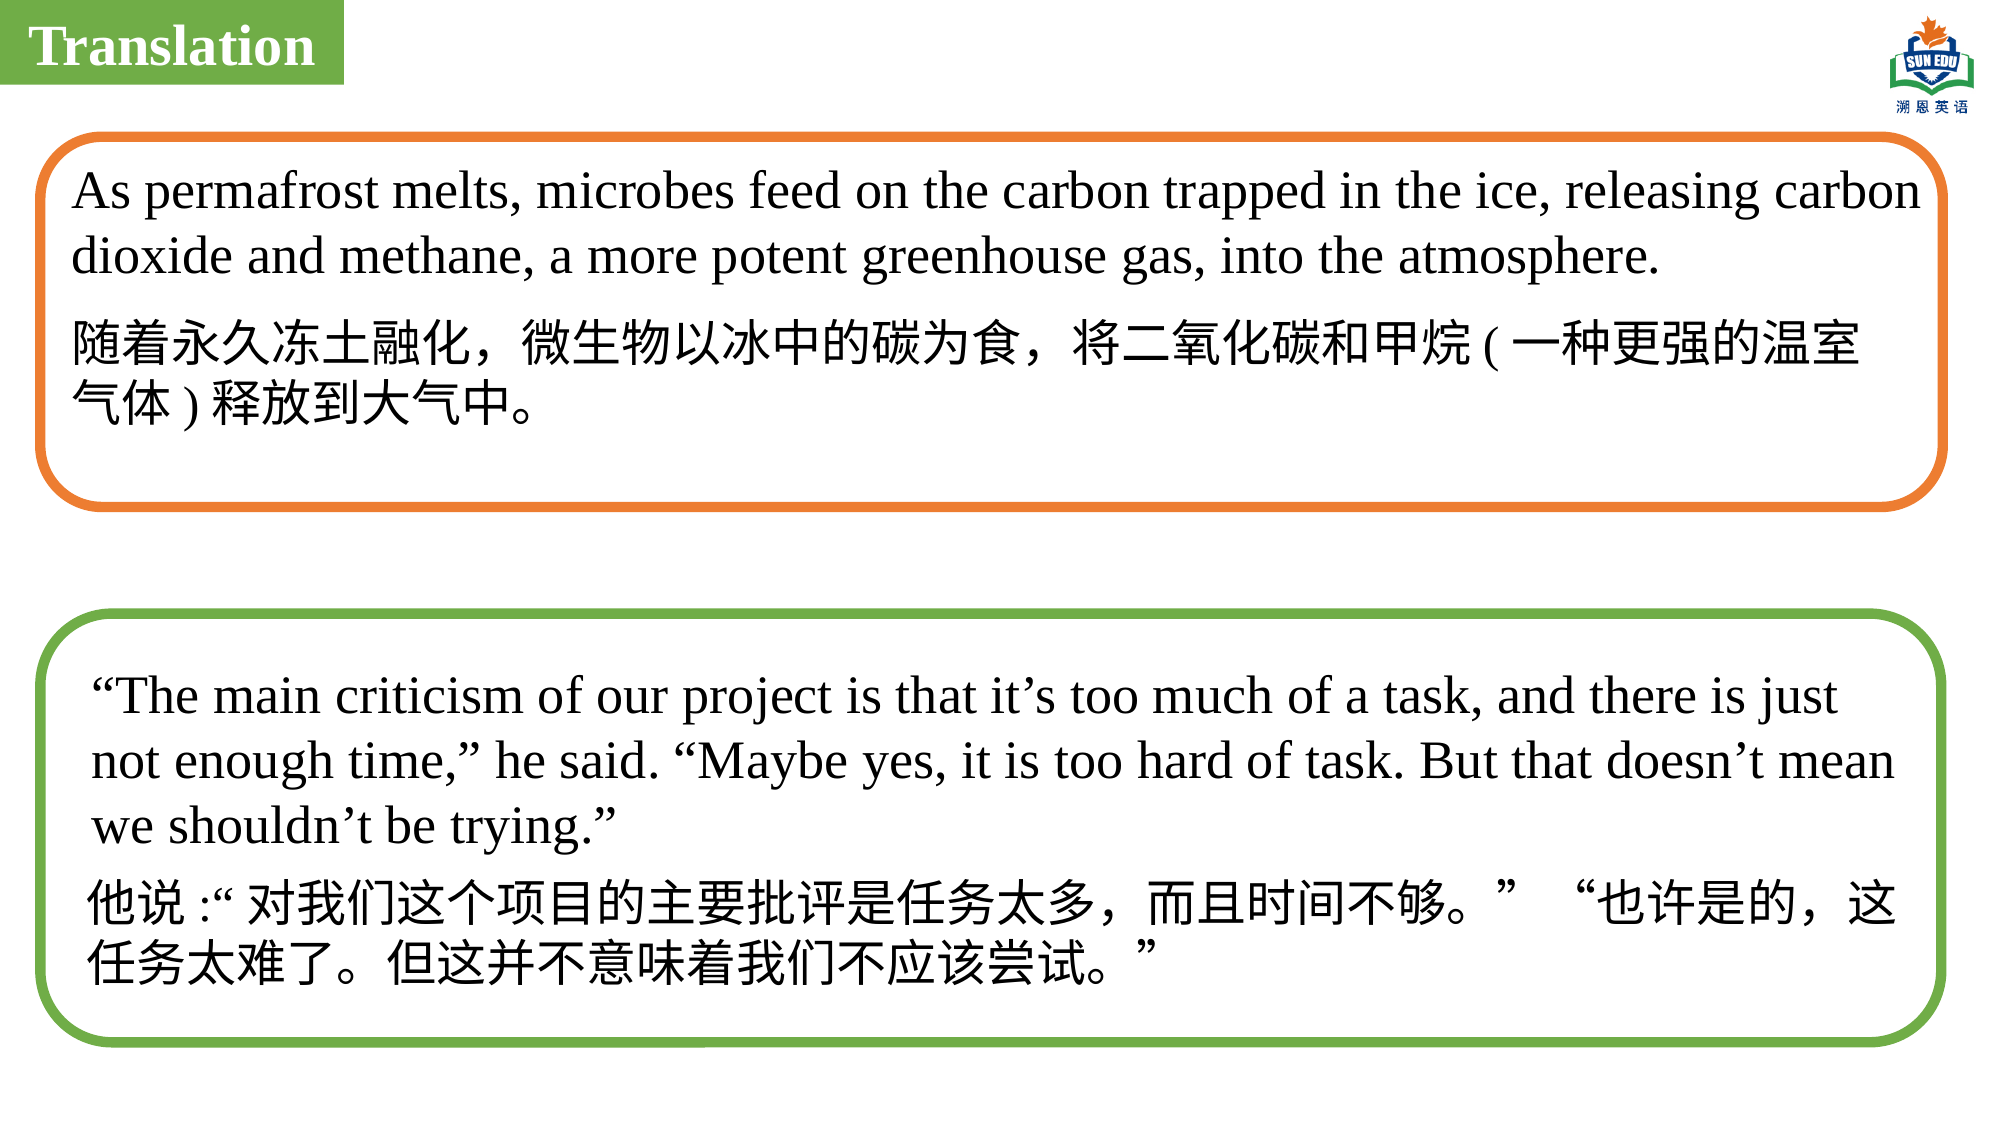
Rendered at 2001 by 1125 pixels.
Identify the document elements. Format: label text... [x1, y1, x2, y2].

text_box “The main criticism of our project is that it’s too much of a task, and there is just not enough time,” he said. “Maybe yes, it is too hard of task. But that doesn’t mean we shouldn’t be trying.” [76, 651, 1930, 862]
text_box 随着永久冻土融化，微生物以冰中的碳为食，将二氧化碳和甲烷(一种更强的温室气体)释放到大气中。 [56, 303, 1909, 439]
text_box As permafrost melts, microbes feed on the carbon trapped in the ice, releasing carbon dioxide and methane, a more potent greenhouse gas, into the atmosphere. [56, 146, 1953, 440]
picture [1882, 13, 1983, 119]
text_box [40, 613, 1942, 1043]
text_box 他说:“对我们这个项目的主要批评是任务太多，而且时间不够。”“也许是的，这任务太难了。但这并不意味着我们不应该尝试。” [71, 863, 1935, 999]
text_box [69, 136, 1914, 146]
text_box Translation [0, 0, 344, 85]
text_box [40, 157, 1943, 507]
